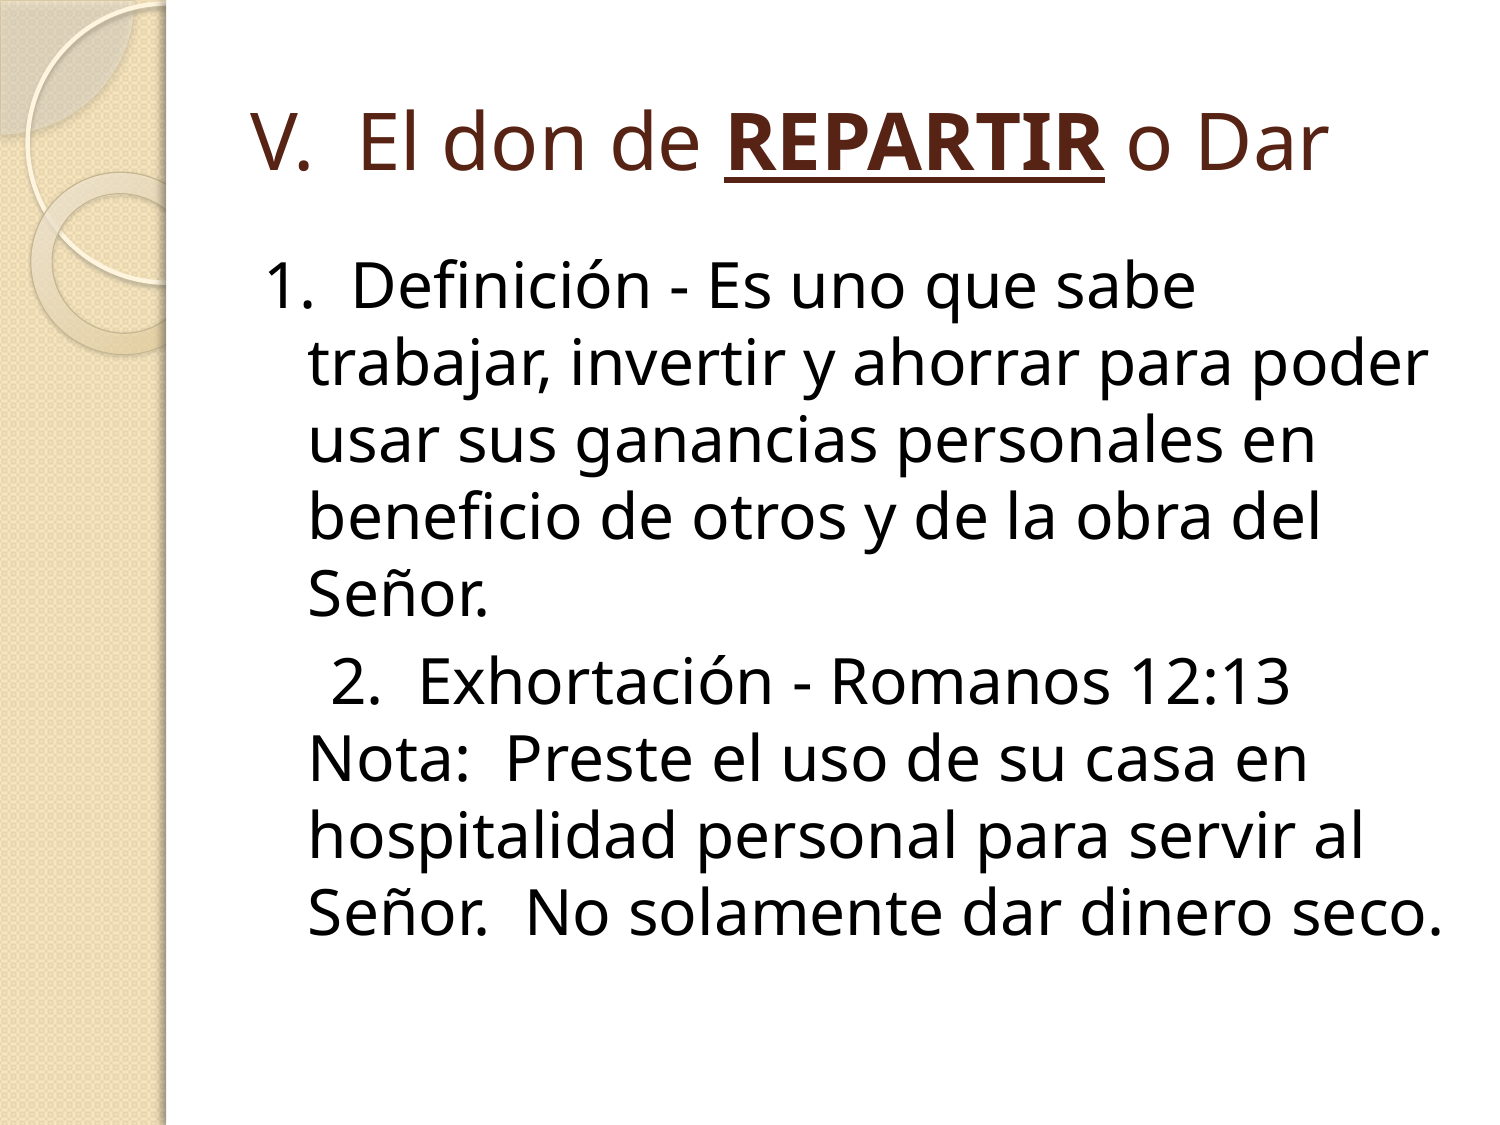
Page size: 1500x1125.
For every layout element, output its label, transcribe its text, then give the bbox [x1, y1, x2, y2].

title V. El don de REPARTIR o Dar [235, 45, 1466, 233]
list 1. Definición - Es uno que sabe trabajar, invertir y ahorrar para poder usar sus ganancias personales en beneficio de otros y de la obra del Señor. 2. Exhortación - Romanos 12:13 Nota: Preste el uso de su casa en hospitalidad personal para servir al Señor. No solamente dar dinero seco. [235, 237, 1466, 1025]
